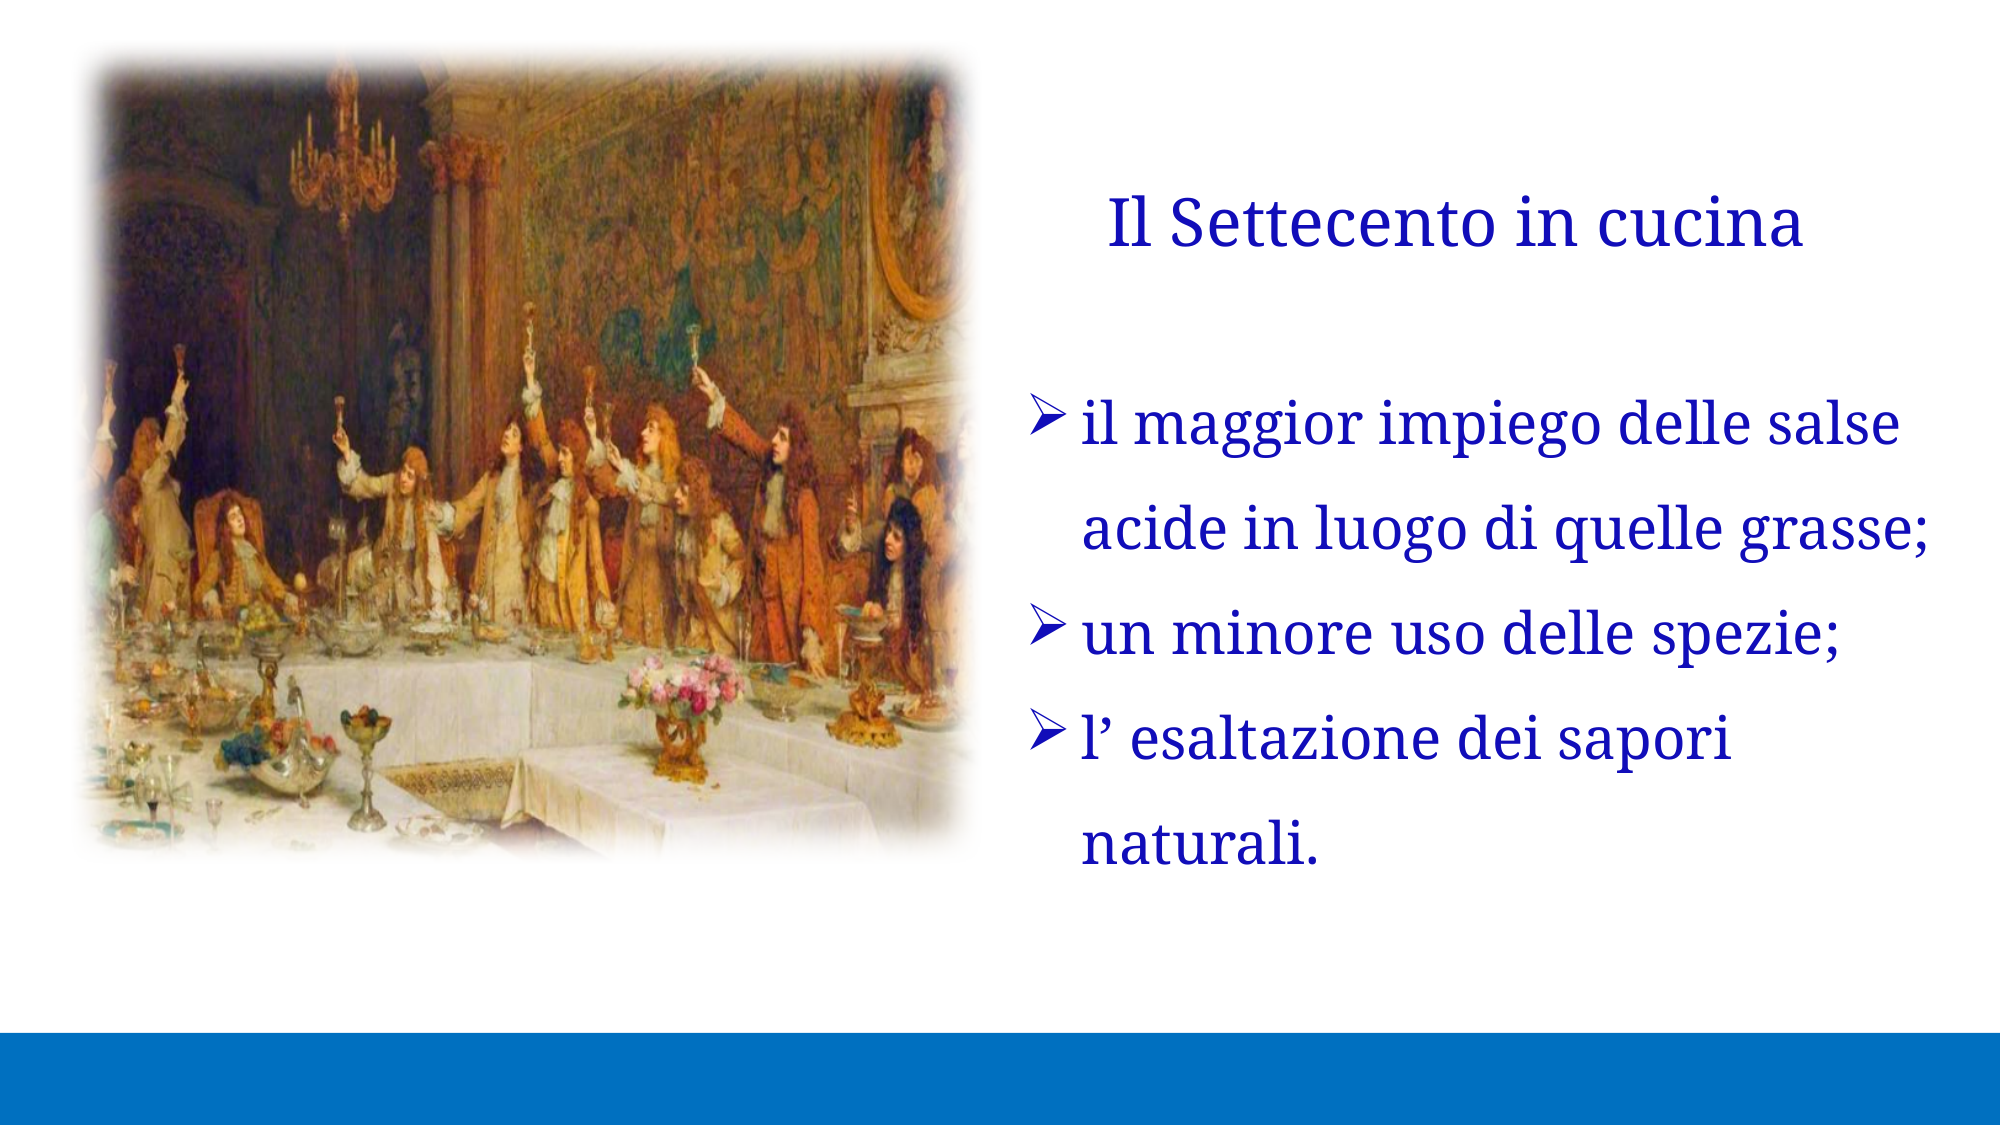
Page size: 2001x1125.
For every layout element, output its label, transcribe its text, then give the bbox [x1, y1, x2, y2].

text_box il maggior impiego delle salse acide in luogo di quelle grasse; un minore uso delle spezie; l’ esaltazione dei sapori naturali. [1010, 283, 2000, 884]
text_box [0, 1032, 2000, 1125]
picture [69, 38, 984, 866]
text_box Il Settecento in cucina [1092, 172, 1822, 268]
